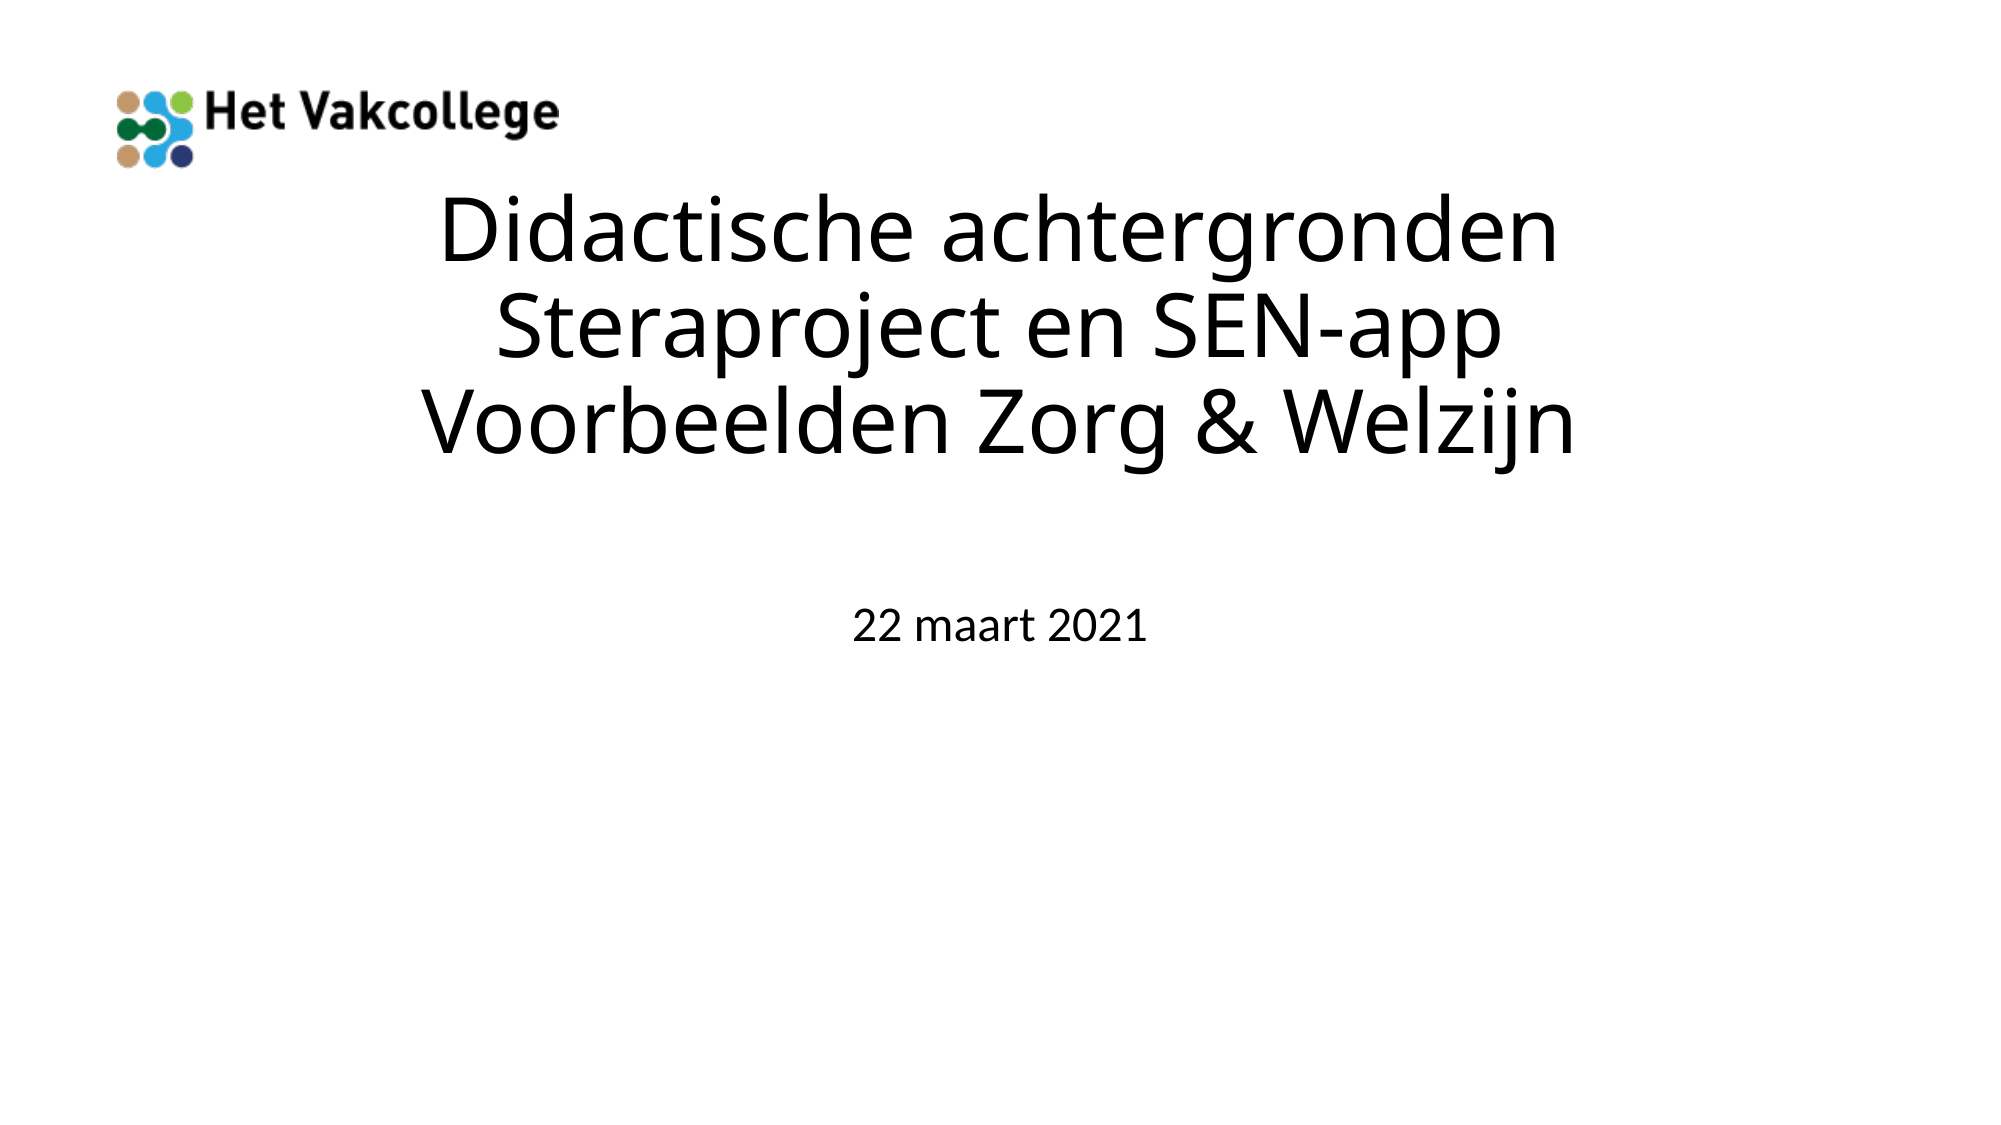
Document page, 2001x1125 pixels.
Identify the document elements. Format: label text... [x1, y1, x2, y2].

title Didactische achtergronden Steraproject en SEN-app Voorbeelden Zorg & Welzijn [249, 183, 1751, 577]
picture [116, 89, 559, 170]
subtitle 22 maart 2021 [249, 590, 1751, 863]
